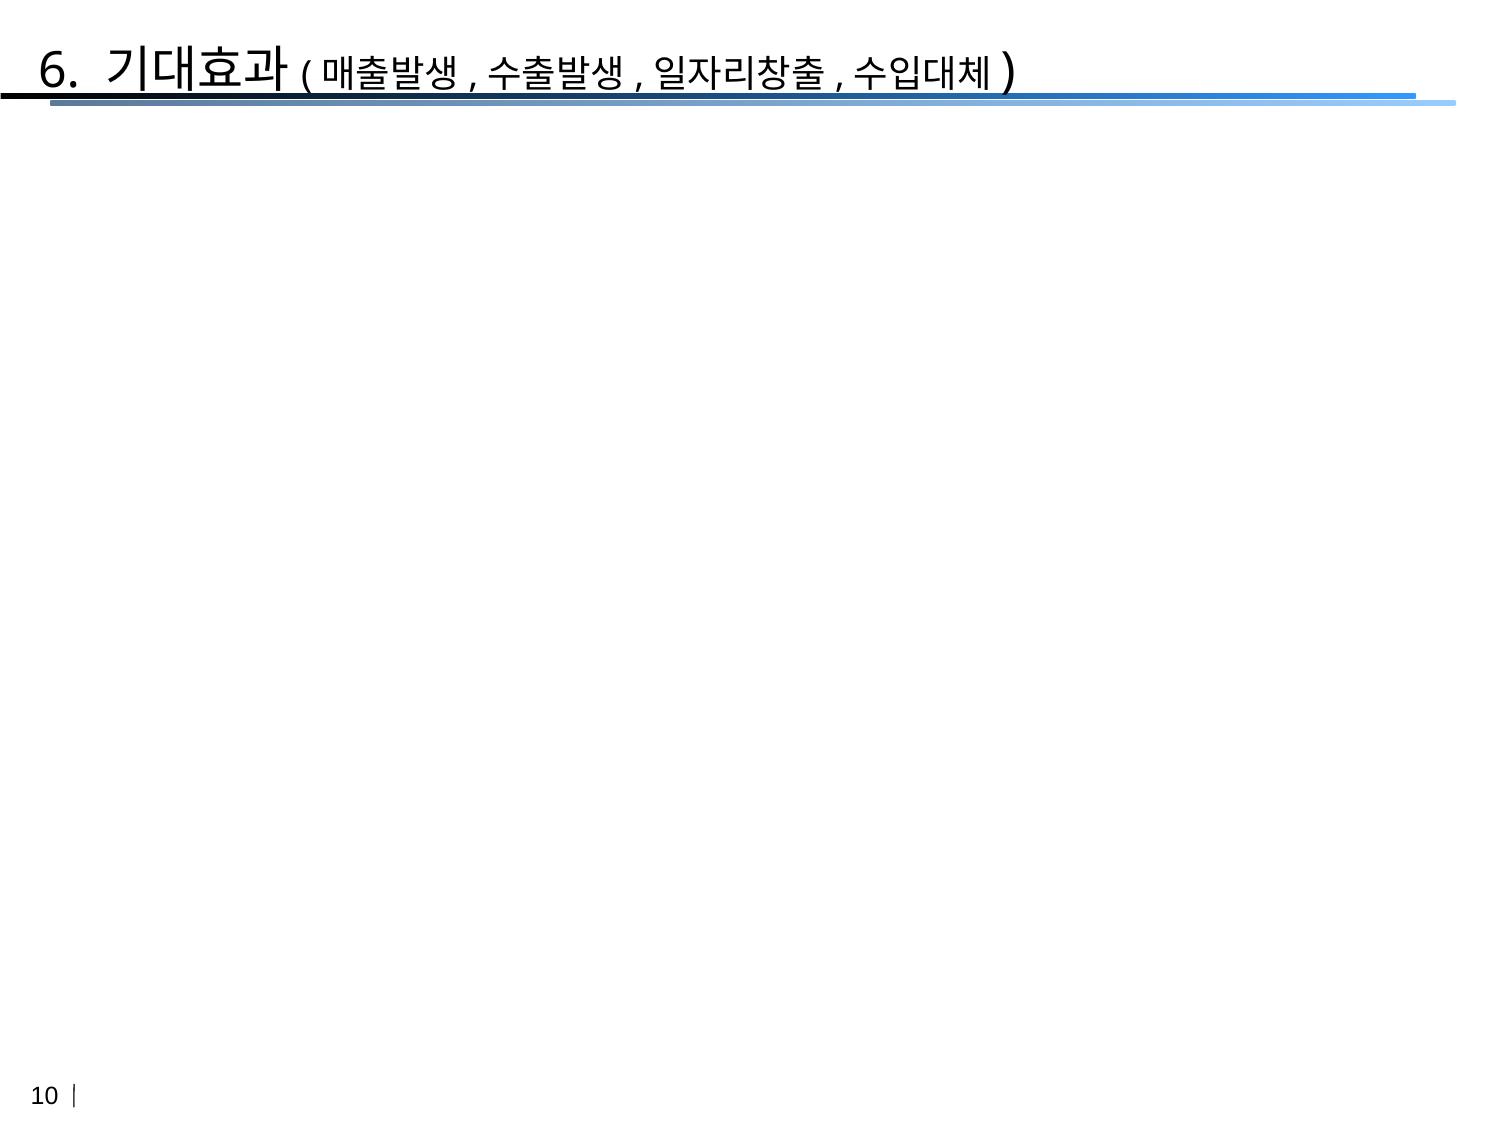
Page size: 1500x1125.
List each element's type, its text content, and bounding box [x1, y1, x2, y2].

text_box 6. 기대효과(매출발생,수출발생,일자리창출,수입대체) [23, 0, 1428, 96]
